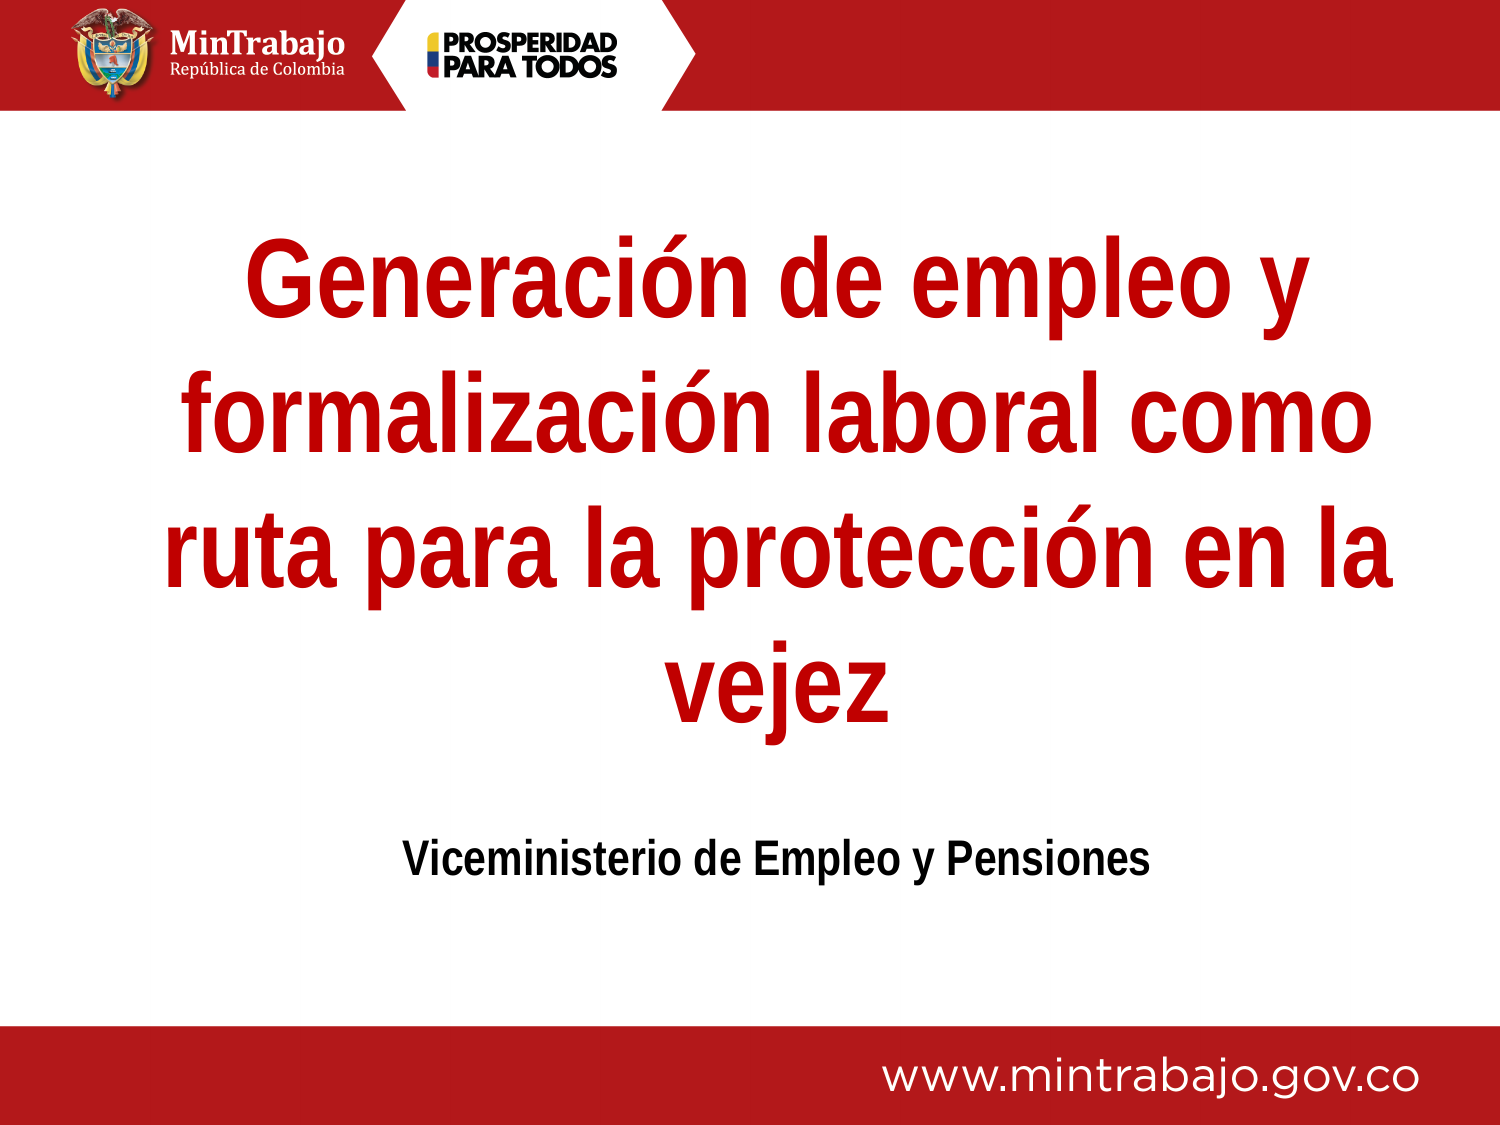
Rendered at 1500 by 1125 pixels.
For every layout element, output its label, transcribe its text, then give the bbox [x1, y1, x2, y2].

picture [0, 0, 1500, 1125]
text_box Generación de empleo y formalización laboral como ruta para la protección en la vejez Viceministerio de Empleo y Pensiones [88, 197, 1467, 893]
